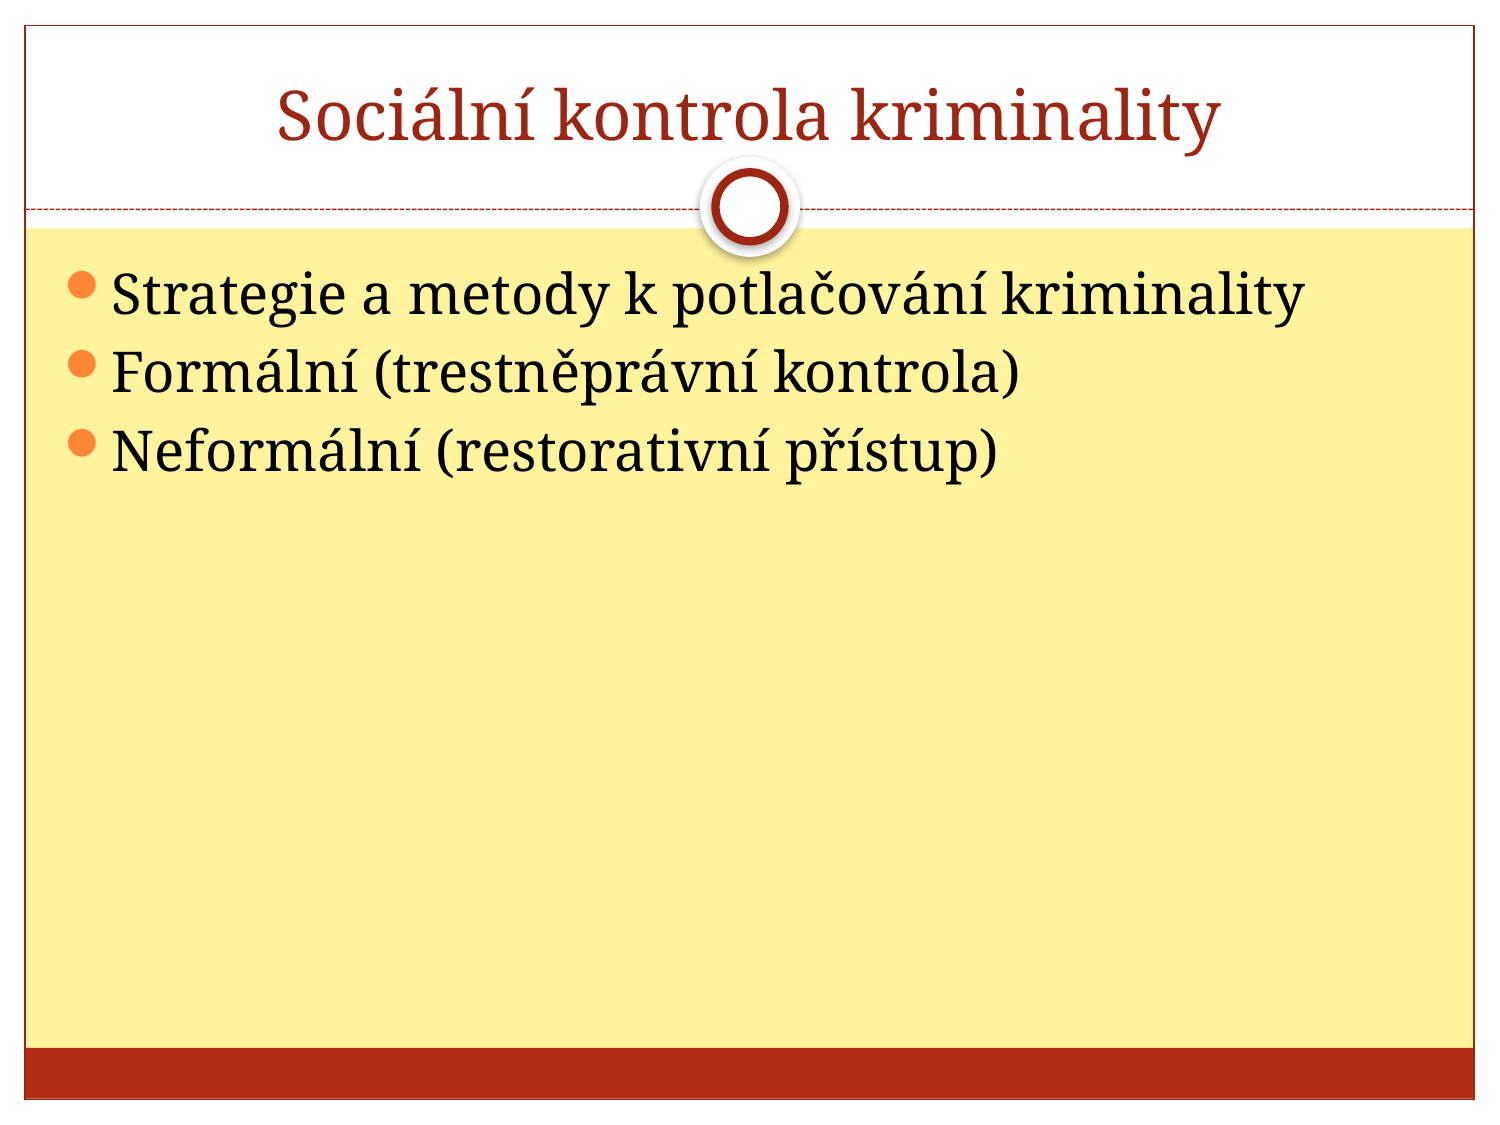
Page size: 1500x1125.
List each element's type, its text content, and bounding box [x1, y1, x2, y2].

title Sociální kontrola kriminality [49, 37, 1450, 162]
list Strategie a metody k potlačování kriminality Formální (trestněprávní kontrola) Neformální (restorativní přístup) [49, 250, 1445, 1001]
